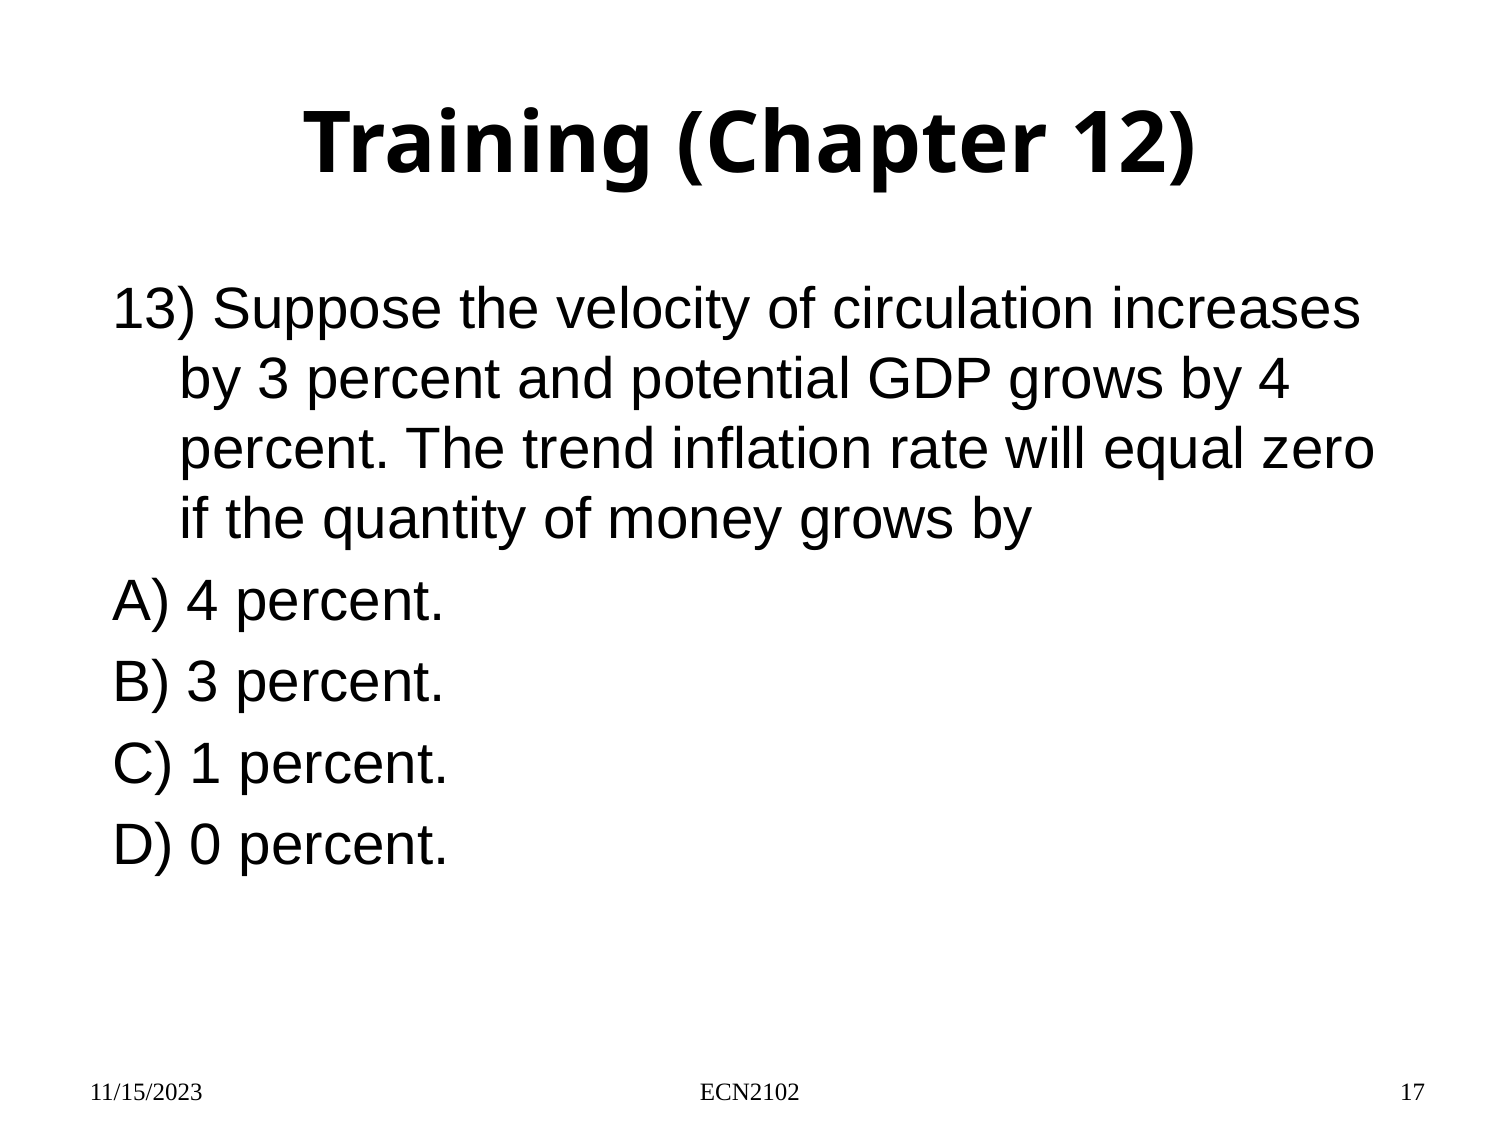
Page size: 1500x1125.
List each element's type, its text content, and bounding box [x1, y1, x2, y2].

list 13) Suppose the velocity of circulation increases by 3 percent and potential GDP grows by 4 percent. The trend inflation rate will equal zero if the quantity of money grows by A) 4 percent. B) 3 percent. C) 1 percent. D) 0 percent. [75, 262, 1425, 1035]
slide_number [75, 1052, 425, 1113]
slide_number 17 [1299, 1052, 1425, 1113]
footer ECN2102 [512, 1052, 988, 1113]
title Training (Chapter 12) [75, 45, 1425, 233]
